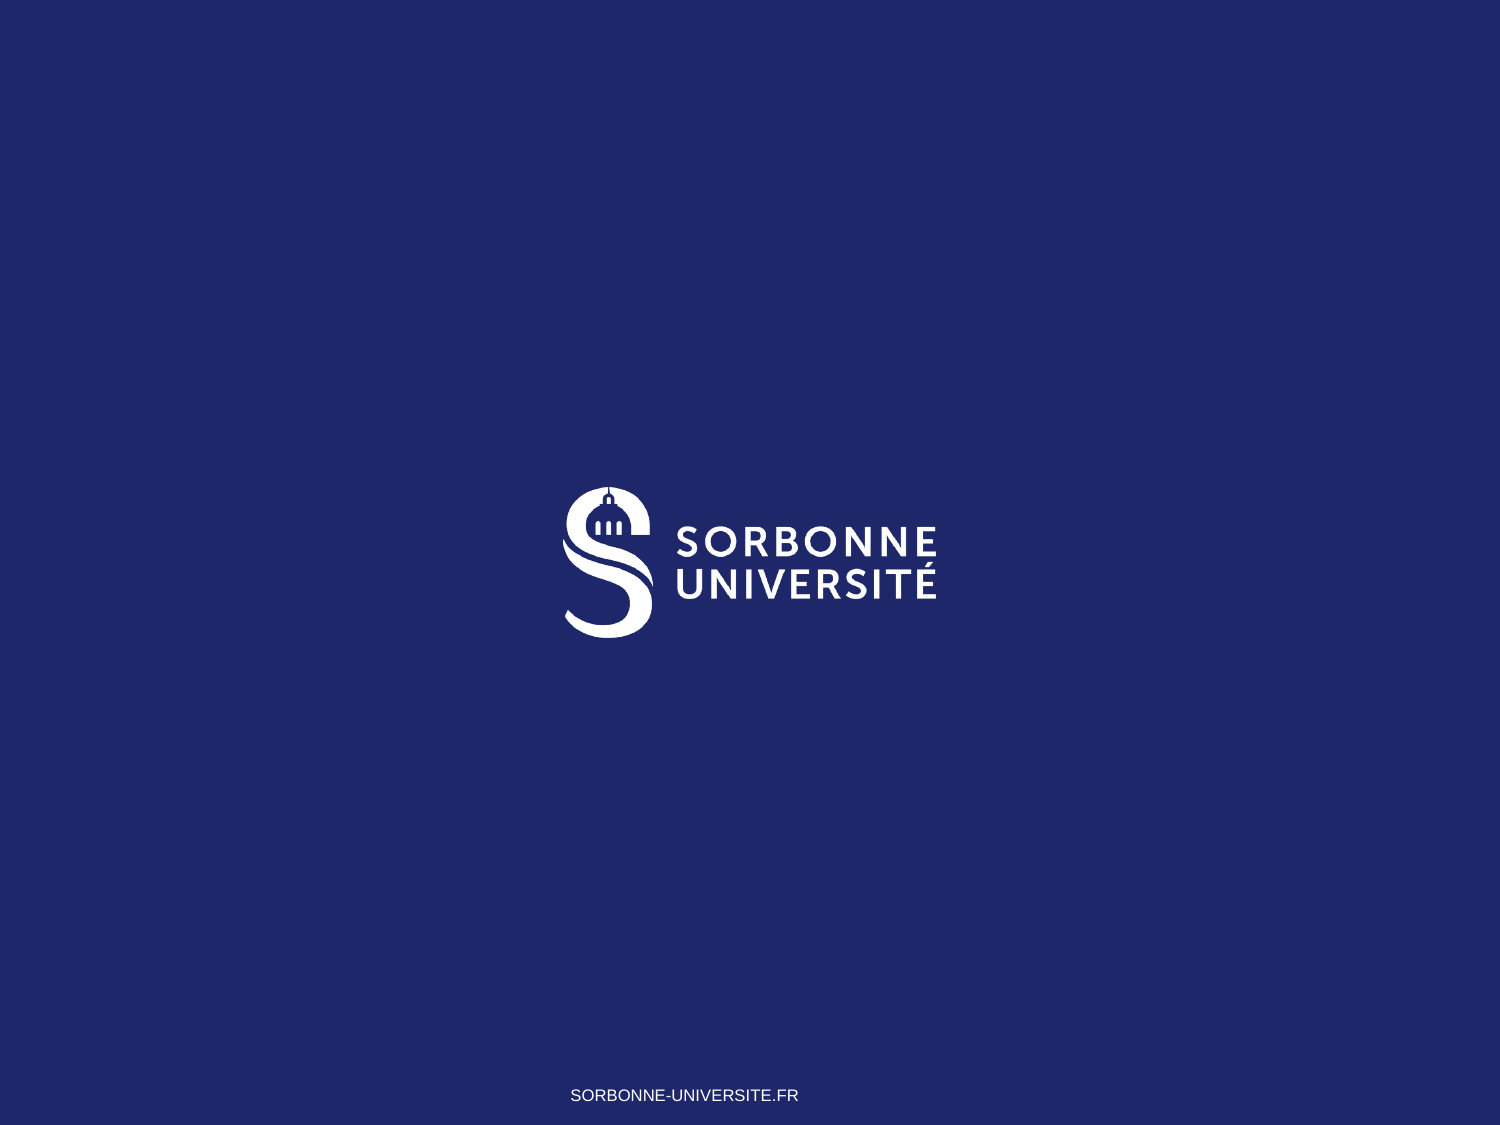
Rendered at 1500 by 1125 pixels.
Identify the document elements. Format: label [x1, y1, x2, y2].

picture [563, 487, 936, 638]
